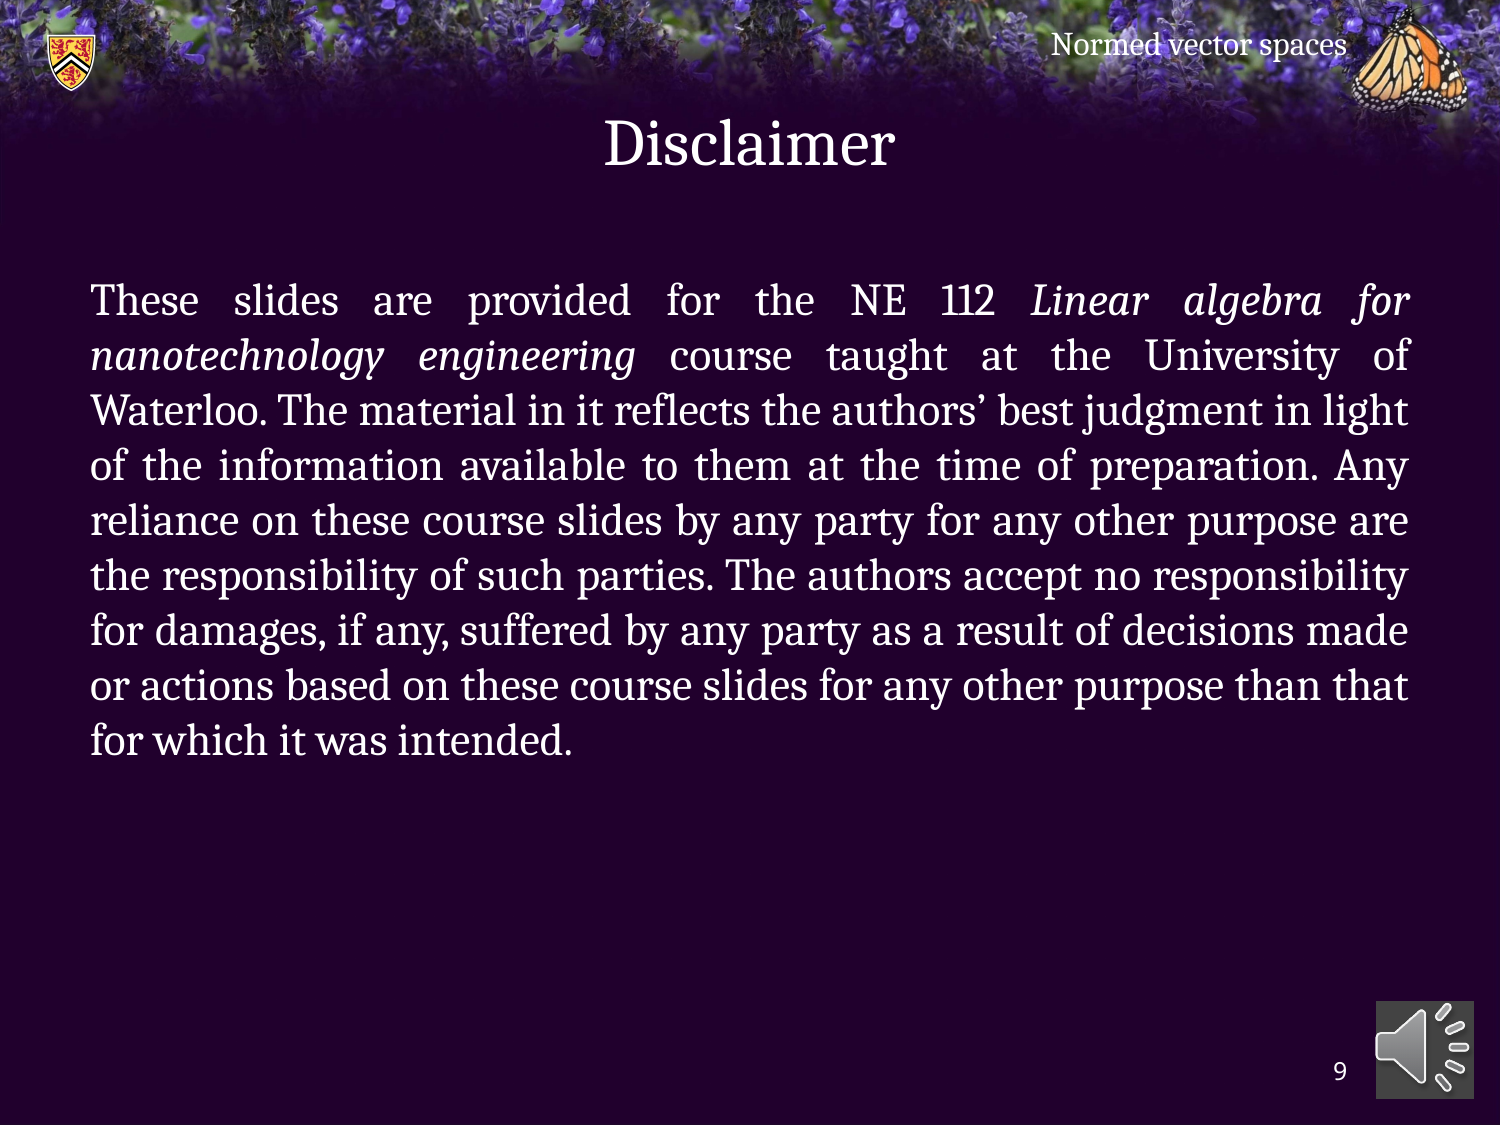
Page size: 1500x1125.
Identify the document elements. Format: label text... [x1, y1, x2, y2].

list These slides are provided for the ne 112 Linear algebra for nanotechnology engineering course taught at the University of Waterloo. The material in it reflects the authors’ best judgment in light of the information available to them at the time of preparation. Any reliance on these course slides by any party for any other purpose are the responsibility of such parties. The authors accept no responsibility for damages, if any, suffered by any party as a result of decisions made or actions based on these course slides for any other purpose than that for which it was intended. [75, 262, 1425, 1005]
footer Normed vector spaces [575, 12, 1363, 73]
slide_number 9 [1187, 1042, 1363, 1103]
title Disclaimer [75, 45, 1425, 233]
picture [0, 0, 1500, 1125]
